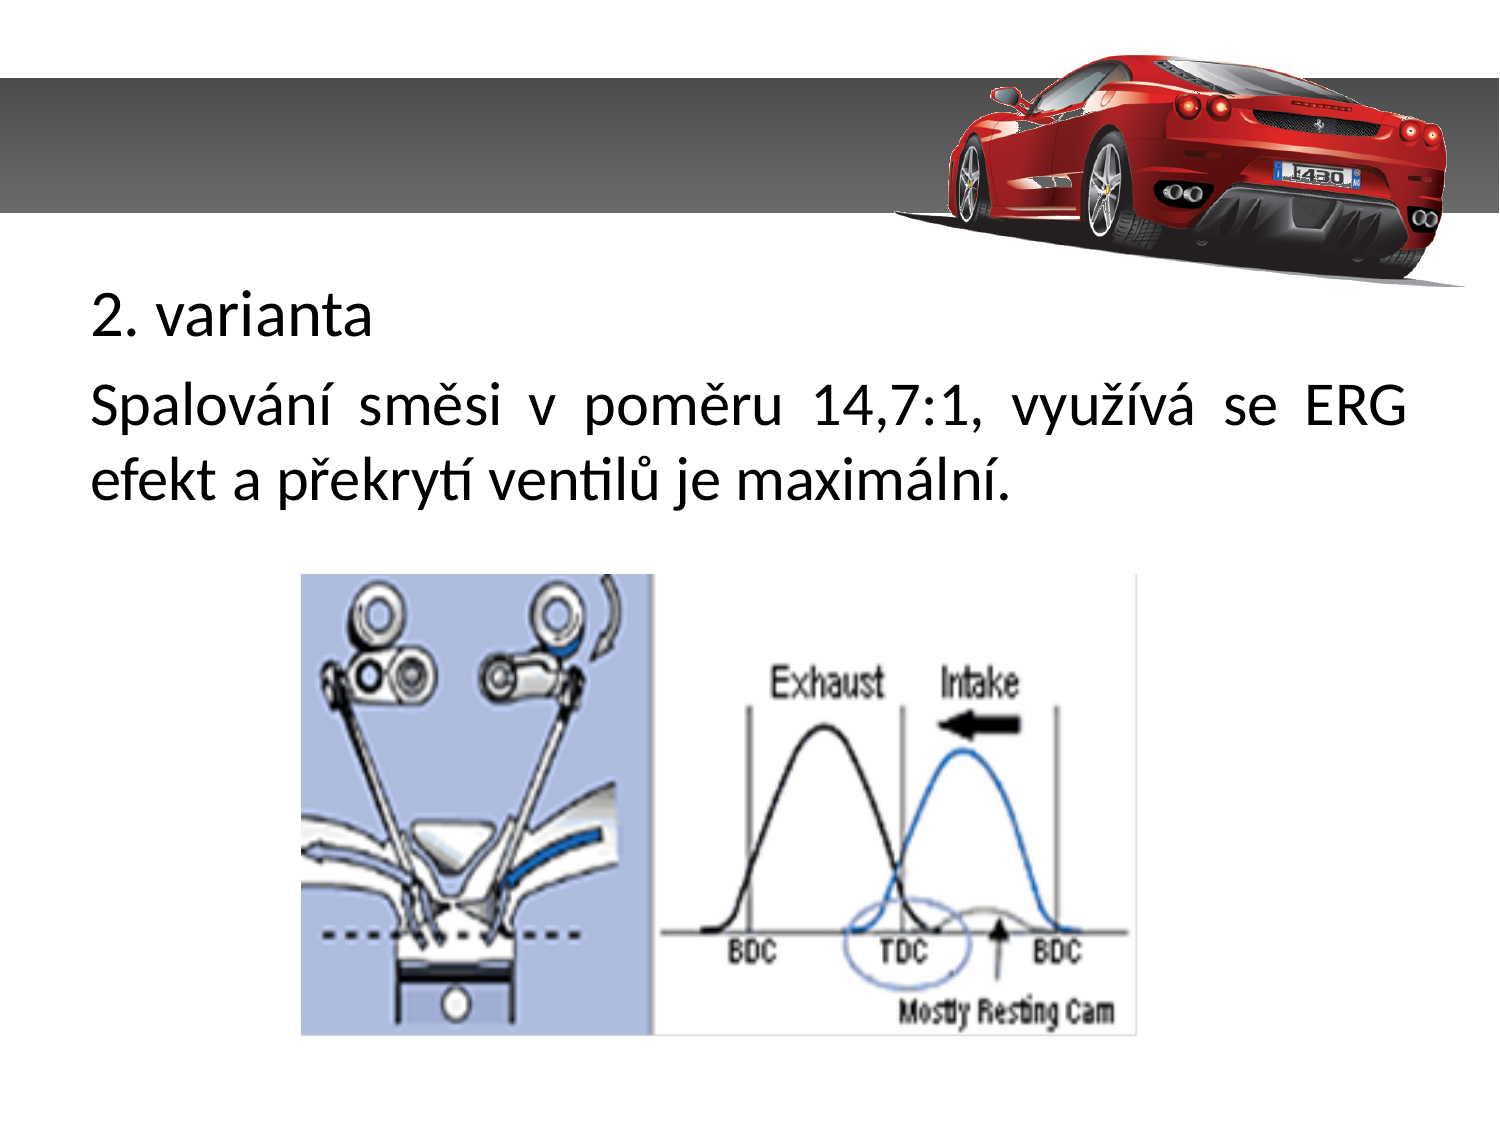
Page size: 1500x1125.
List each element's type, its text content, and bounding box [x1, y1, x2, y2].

picture [300, 574, 1140, 1039]
picture [884, 42, 1483, 291]
list 2. varianta Spalování směsi v poměru 14,7:1, využívá se ERG efekt a překrytí ventilů je maximální. [75, 262, 1425, 1005]
